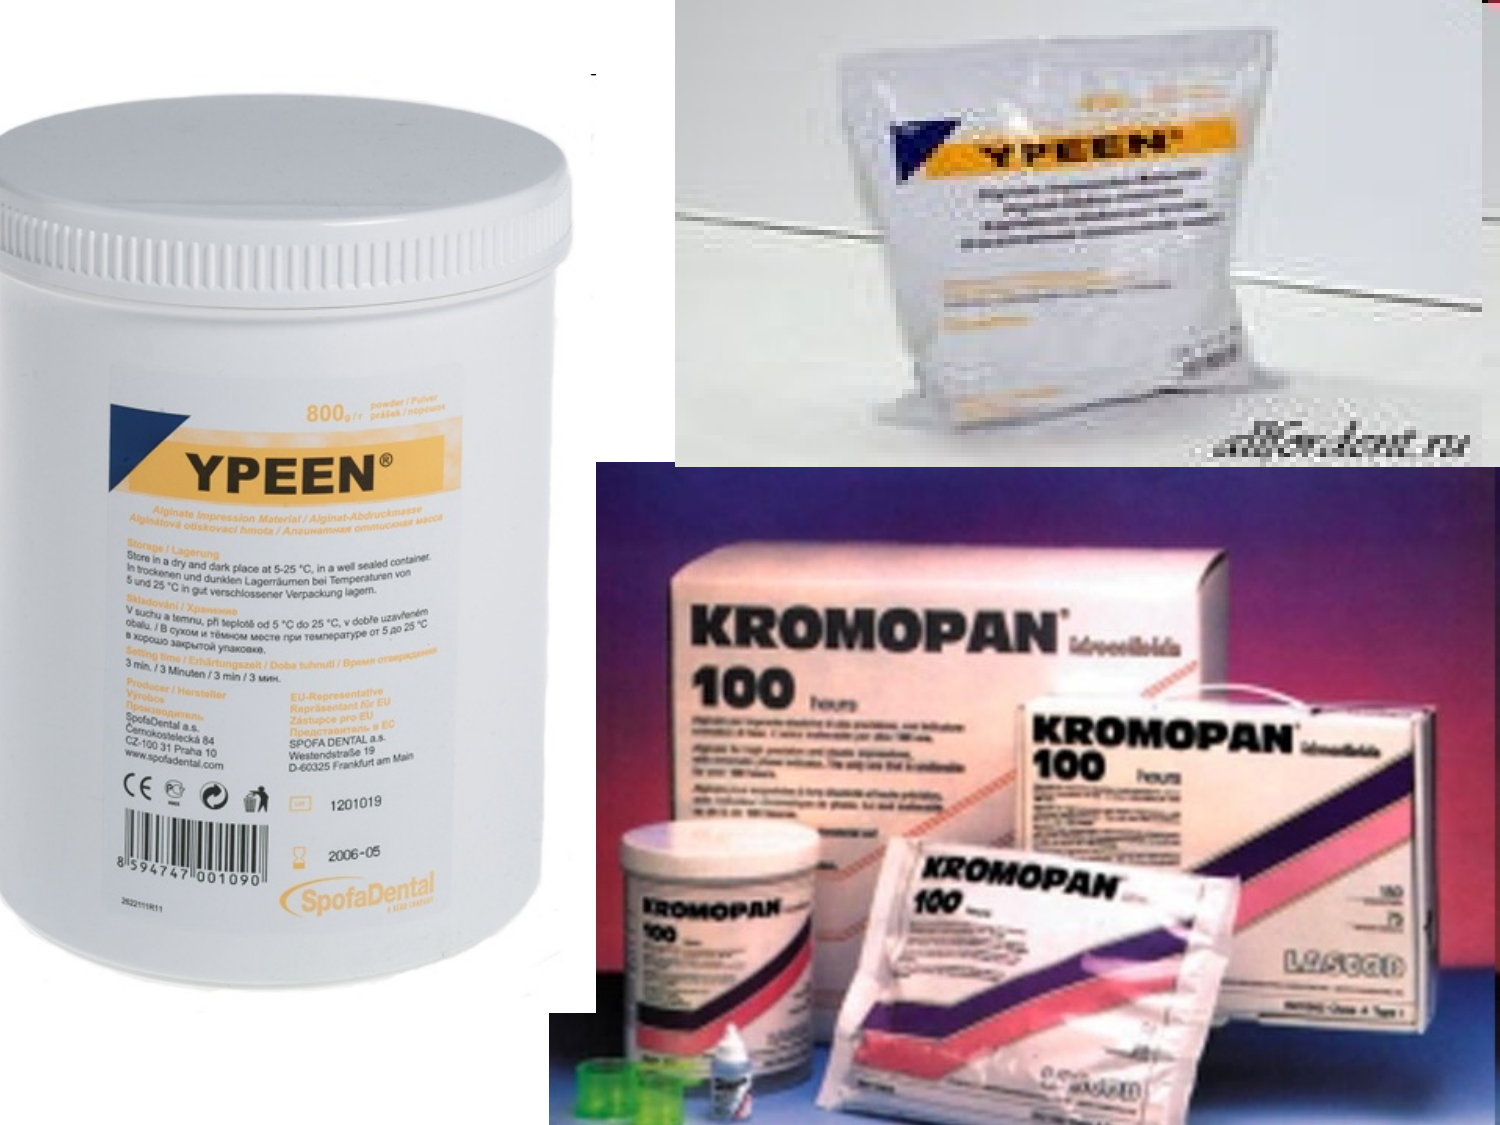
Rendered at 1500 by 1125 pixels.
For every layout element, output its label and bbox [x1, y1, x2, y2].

picture [0, 74, 596, 1013]
picture [674, 0, 1500, 467]
list [549, 462, 1500, 1125]
